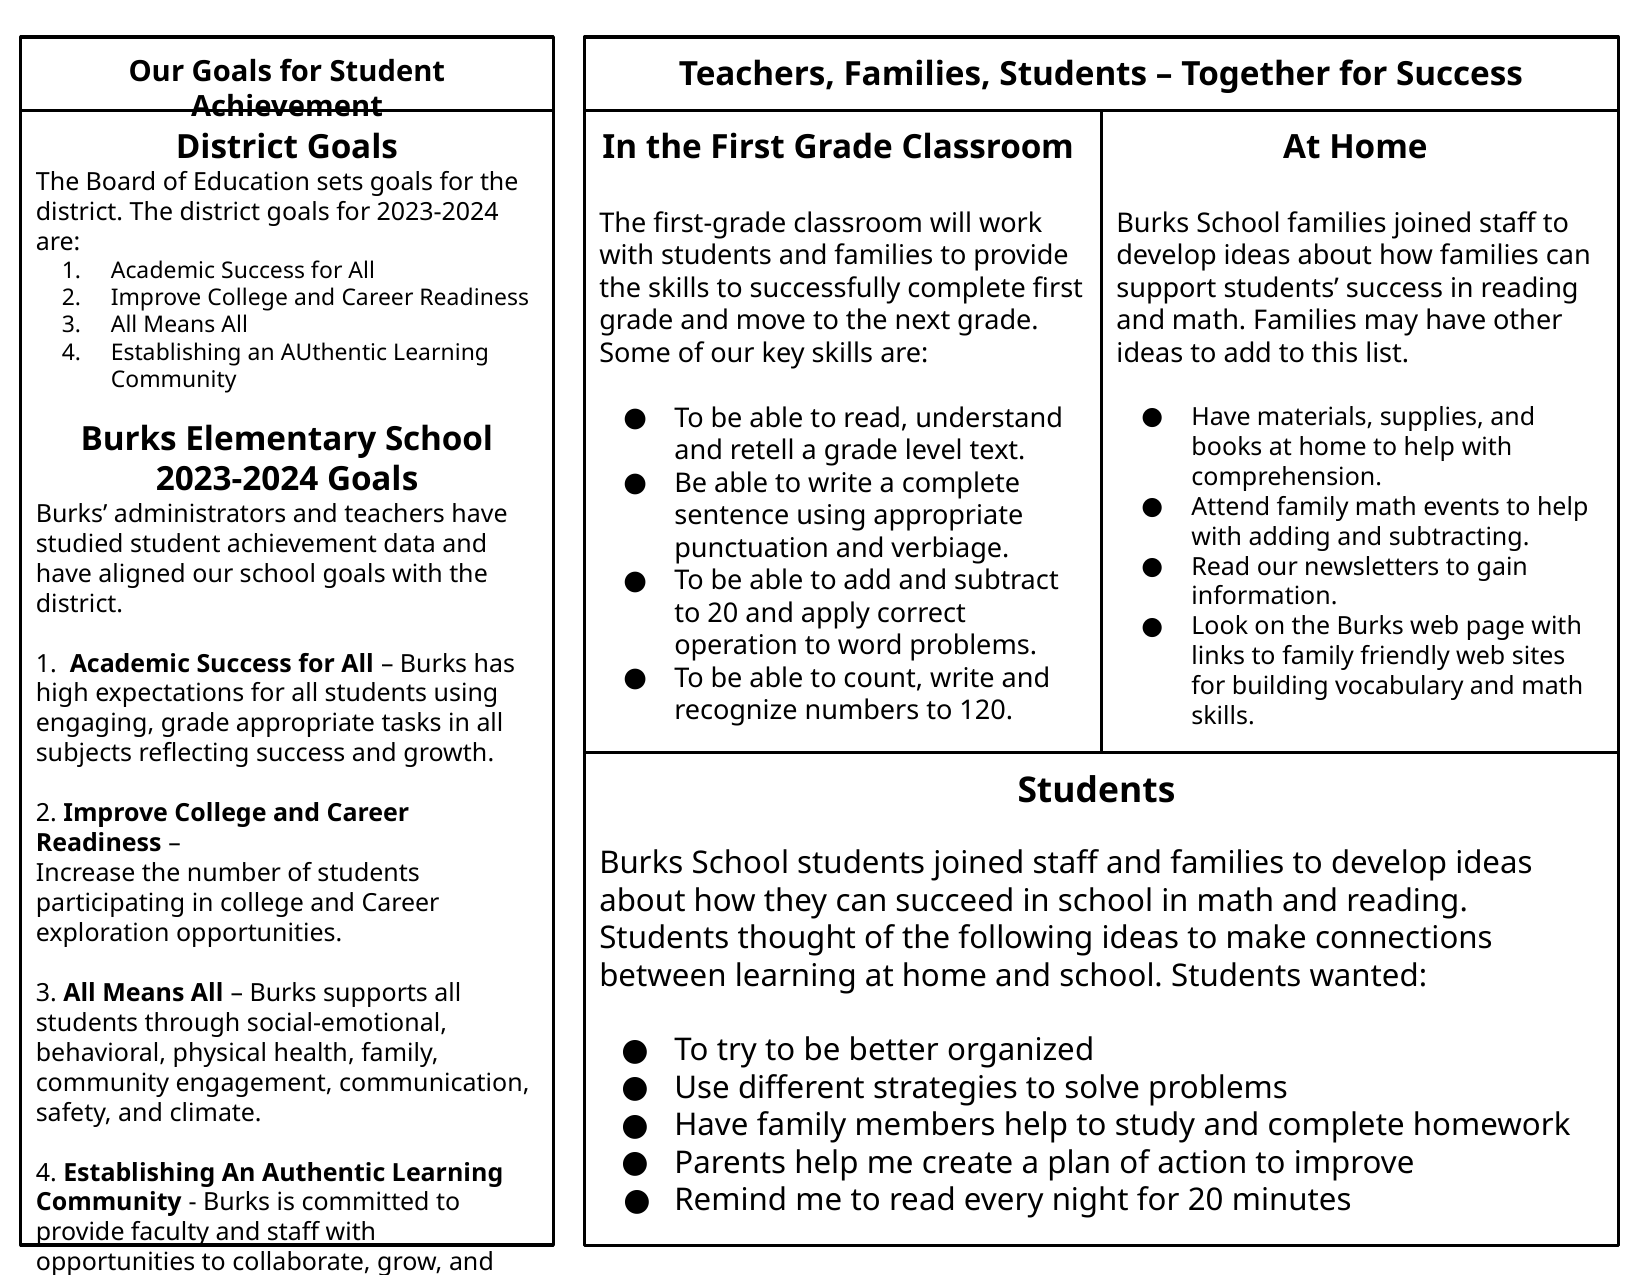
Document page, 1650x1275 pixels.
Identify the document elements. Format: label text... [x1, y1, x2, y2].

text_box Teachers, Families, Students – Together for Success [584, 36, 1619, 111]
text_box At Home Burks School families joined staff to develop ideas about how families can support students’ success in reading and math. Families may have other ideas to add to this list. Have materials, supplies, and books at home to help with comprehension. Attend family math events to help with adding and subtracting. Read our newsletters to gain information. Look on the Burks web page with links to family friendly web sites for building vocabulary and math skills. [1101, 111, 1619, 752]
text_box District Goals The Board of Education sets goals for the district. The district goals for 2023-2024 are: Academic Success for All Improve College and Career Readiness All Means All Establishing an AUthentic Learning Community Burks Elementary School 2023-2024 Goals Burks’ administrators and teachers have studied student achievement data and have aligned our school goals with the district. 1. Academic Success for All – Burks has high expectations for all students using engaging, grade appropriate tasks in all subjects reflecting success and growth. 2. Improve College and Career Readiness – Increase the number of students participating in college and Career exploration opportunities. 3. All Means All – Burks supports all students through social-emotional, behavioral, physical health, family, community engagement, communication, safety, and climate. 4. Establishing An Authentic Learning Community - Burks is committed to provide faculty and staff with opportunities to collaborate, grow, and achieve. [20, 111, 554, 1246]
text_box Students Burks School students joined staff and families to develop ideas about how they can succeed in school in math and reading. Students thought of the following ideas to make connections between learning at home and school. Students wanted: To try to be better organized Use different strategies to solve problems Have family members help to study and complete homework Parents help me create a plan of action to improve Remind me to read every night for 20 minutes [584, 752, 1619, 1246]
text_box In the First Grade Classroom The first-grade classroom will work with students and families to provide the skills to successfully complete first grade and move to the next grade. Some of our key skills are: To be able to read, understand and retell a grade level text. Be able to write a complete sentence using appropriate punctuation and verbiage. To be able to add and subtract to 20 and apply correct operation to word problems. To be able to count, write and recognize numbers to 120. [584, 111, 1101, 752]
text_box Our Goals for Student Achievement [20, 36, 554, 111]
